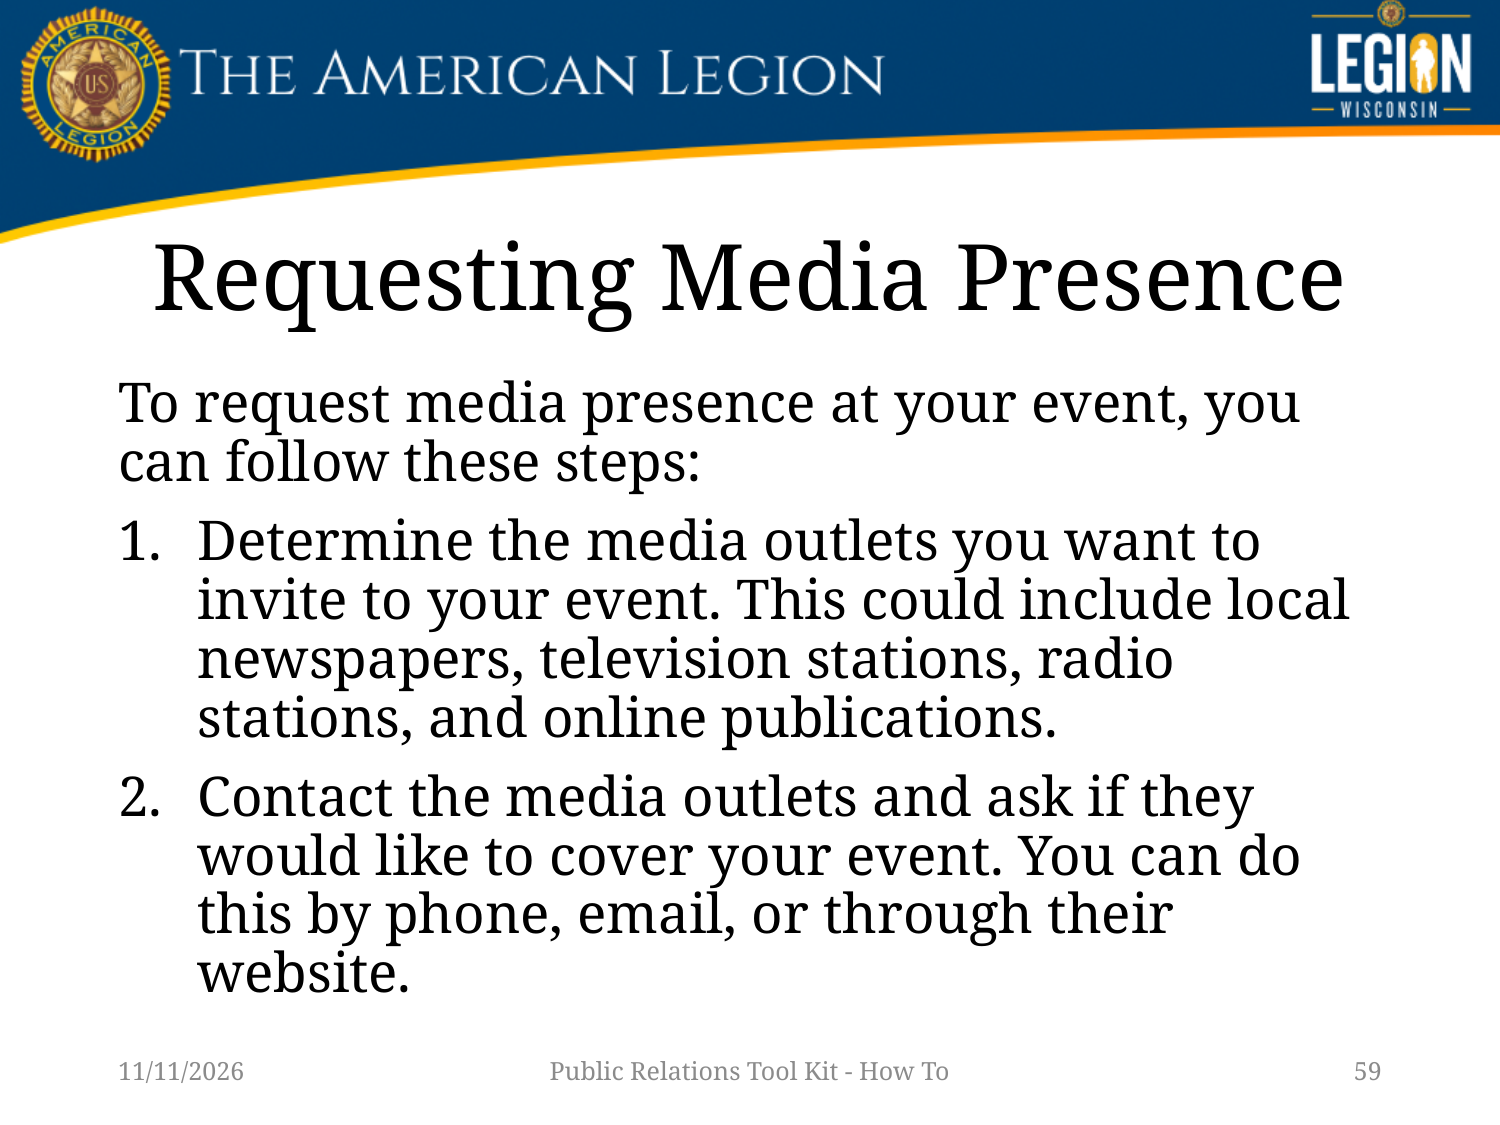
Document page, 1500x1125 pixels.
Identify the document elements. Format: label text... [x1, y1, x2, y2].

title Requesting Media Presence [103, 208, 1397, 354]
footer Public Relations Tool Kit - How To [496, 1042, 1004, 1103]
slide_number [103, 1042, 441, 1103]
slide_number 59 [1059, 1042, 1397, 1103]
list To request media presence at your event, you can follow these steps: Determine the media outlets you want to invite to your event. This could include local newspapers, television stations, radio stations, and online publications. Contact the media outlets and ask if they would like to cover your event. You can do this by phone, email, or through their website. [103, 368, 1397, 1014]
picture [0, 0, 1500, 1125]
